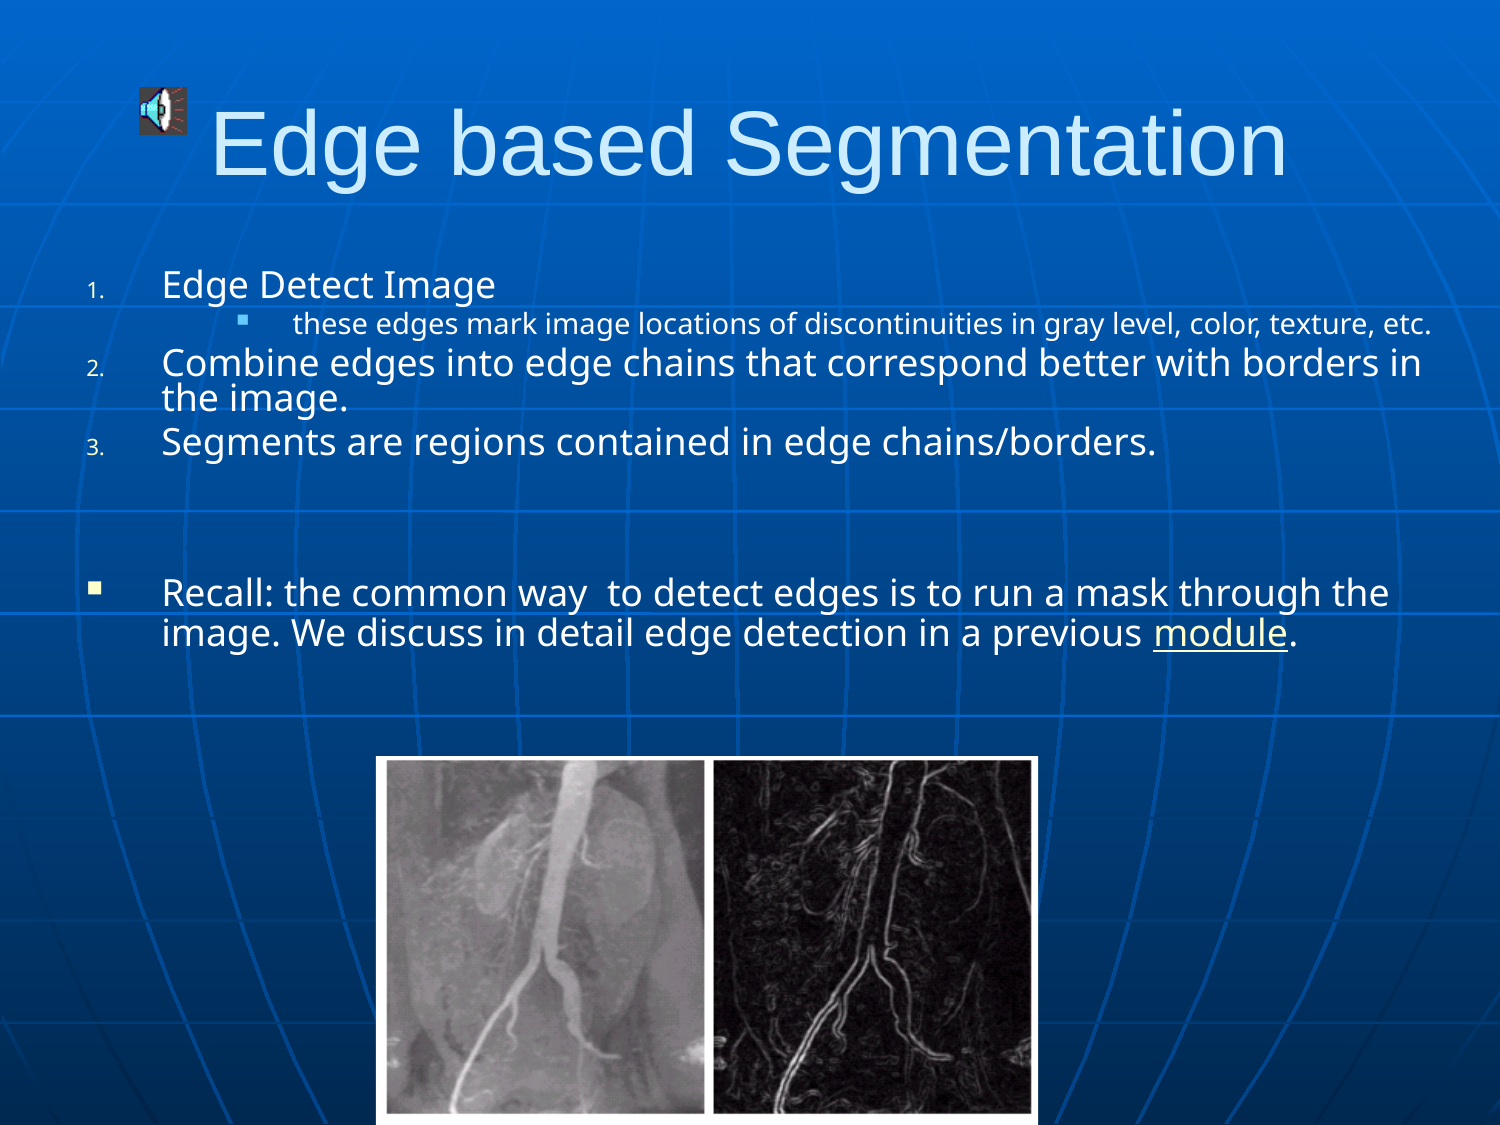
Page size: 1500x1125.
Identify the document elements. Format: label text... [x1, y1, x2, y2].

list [375, 756, 1039, 1125]
picture [137, 85, 189, 137]
list Edge Detect Image these edges mark image locations of discontinuities in gray level, color, texture, etc. Combine edges into edge chains that correspond better with borders in the image. Segments are regions contained in edge chains/borders. Recall: the common way to detect edges is to run a mask through the image. We discuss in detail edge detection in a previous module. [71, 262, 1452, 752]
title Edge based Segmentation [74, 45, 1426, 233]
